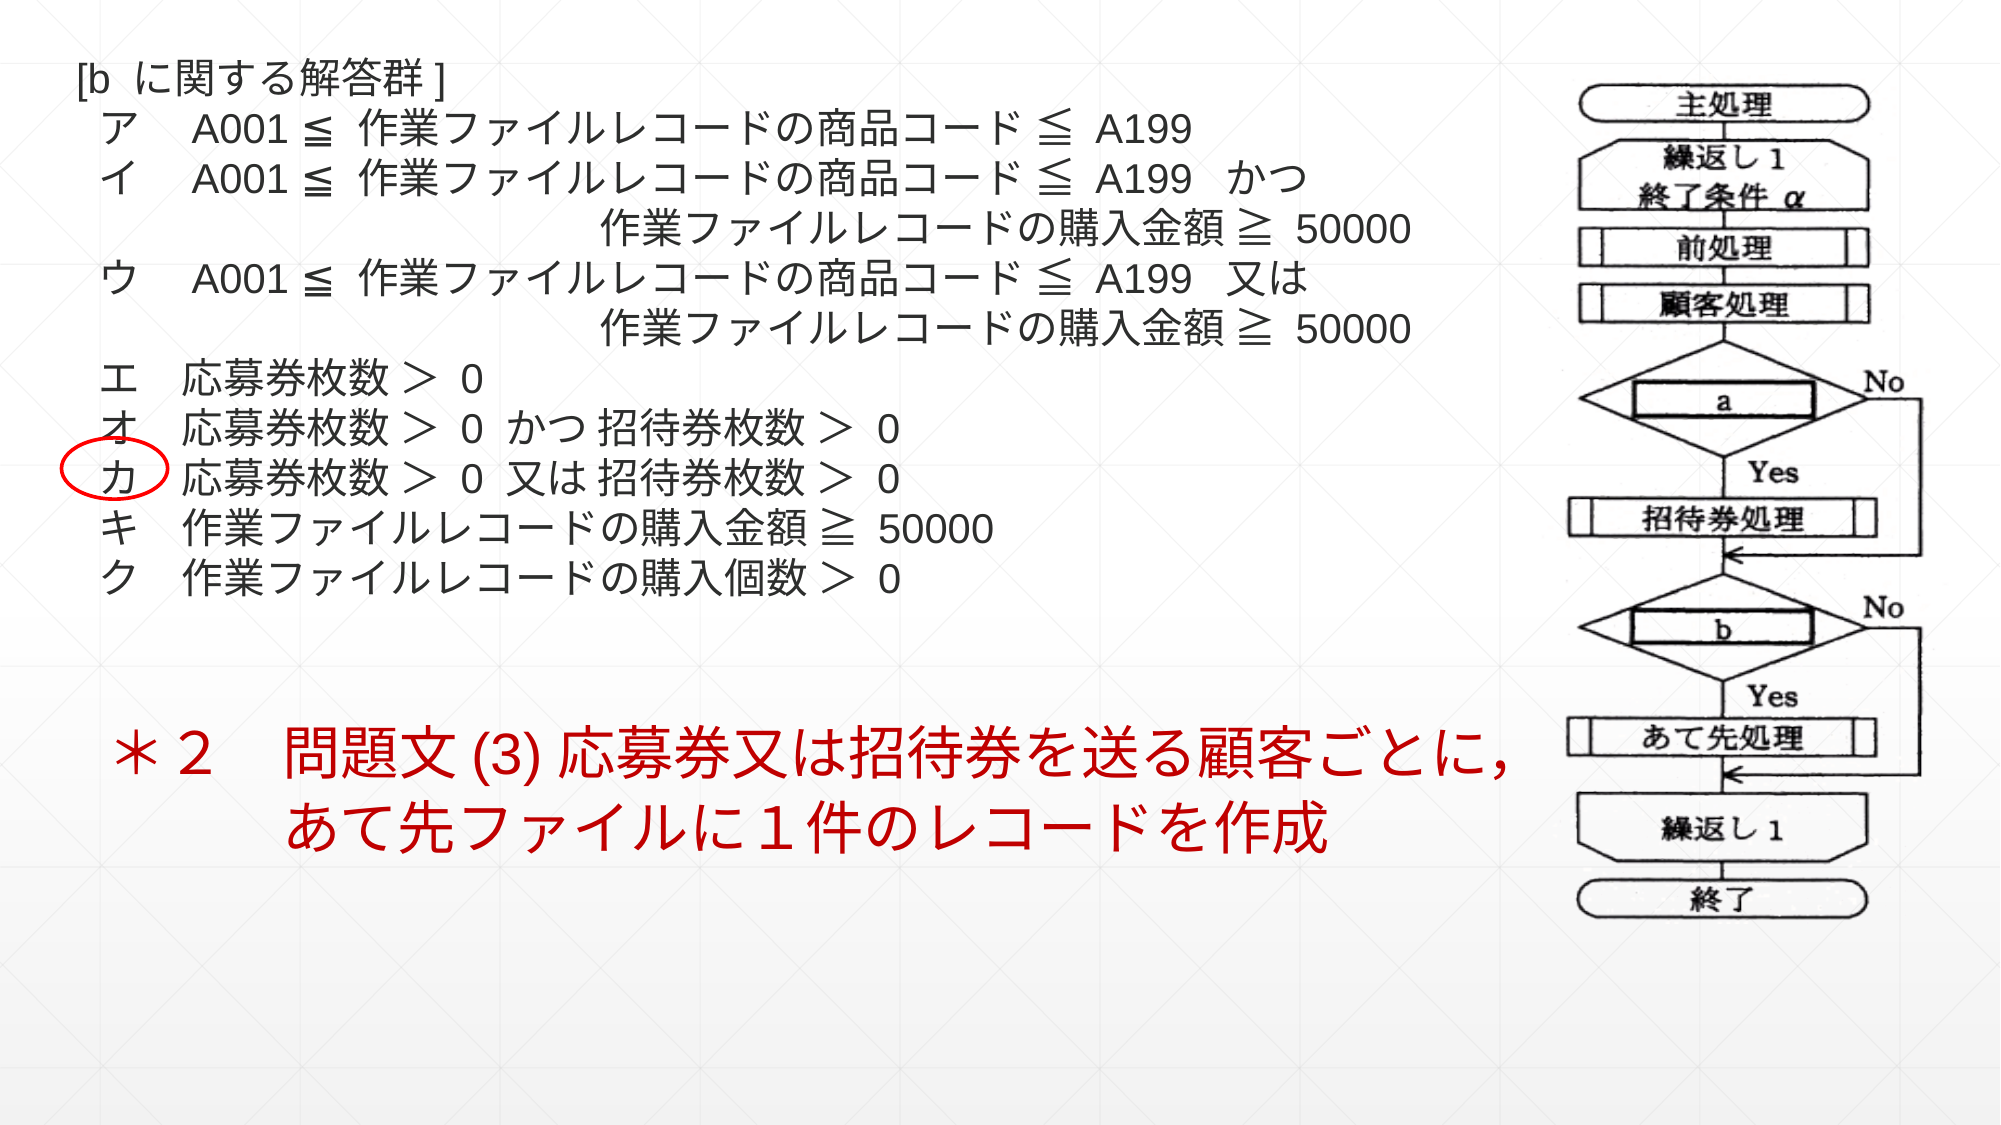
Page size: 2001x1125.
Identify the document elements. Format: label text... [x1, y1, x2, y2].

text_box ＊２ 問題文(3)応募券又は招待券を送る顧客ごとに， あて先ファイルに１件のレコードを作成 [93, 753, 1907, 982]
text_box [60, 436, 169, 501]
text_box [b に関する解答群] ア A001 ≦ 作業ファイルレコードの商品コード ≦ A199 イ A001 ≦ 作業ファイルレコードの商品コード ≦ A199 かつ 作業ファイルレコードの購入金額 ≧ 50000 ウ A001 ≦ 作業ファイルレコードの商品コード ≦ A199 又は 作業ファイルレコードの購入金額 ≧ 50000 エ 応募券枚数 ＞ 0 オ 応募券枚数 ＞ 0 かつ 招待券枚数 ＞ 0 カ 応募券枚数 ＞ 0 又は 招待券枚数 ＞ 0 キ 作業ファイルレコードの購入金額 ≧ 50000 ク 作業ファイルレコードの購入個数 ＞ 0 [61, 44, 1925, 610]
picture [1536, 74, 1957, 924]
